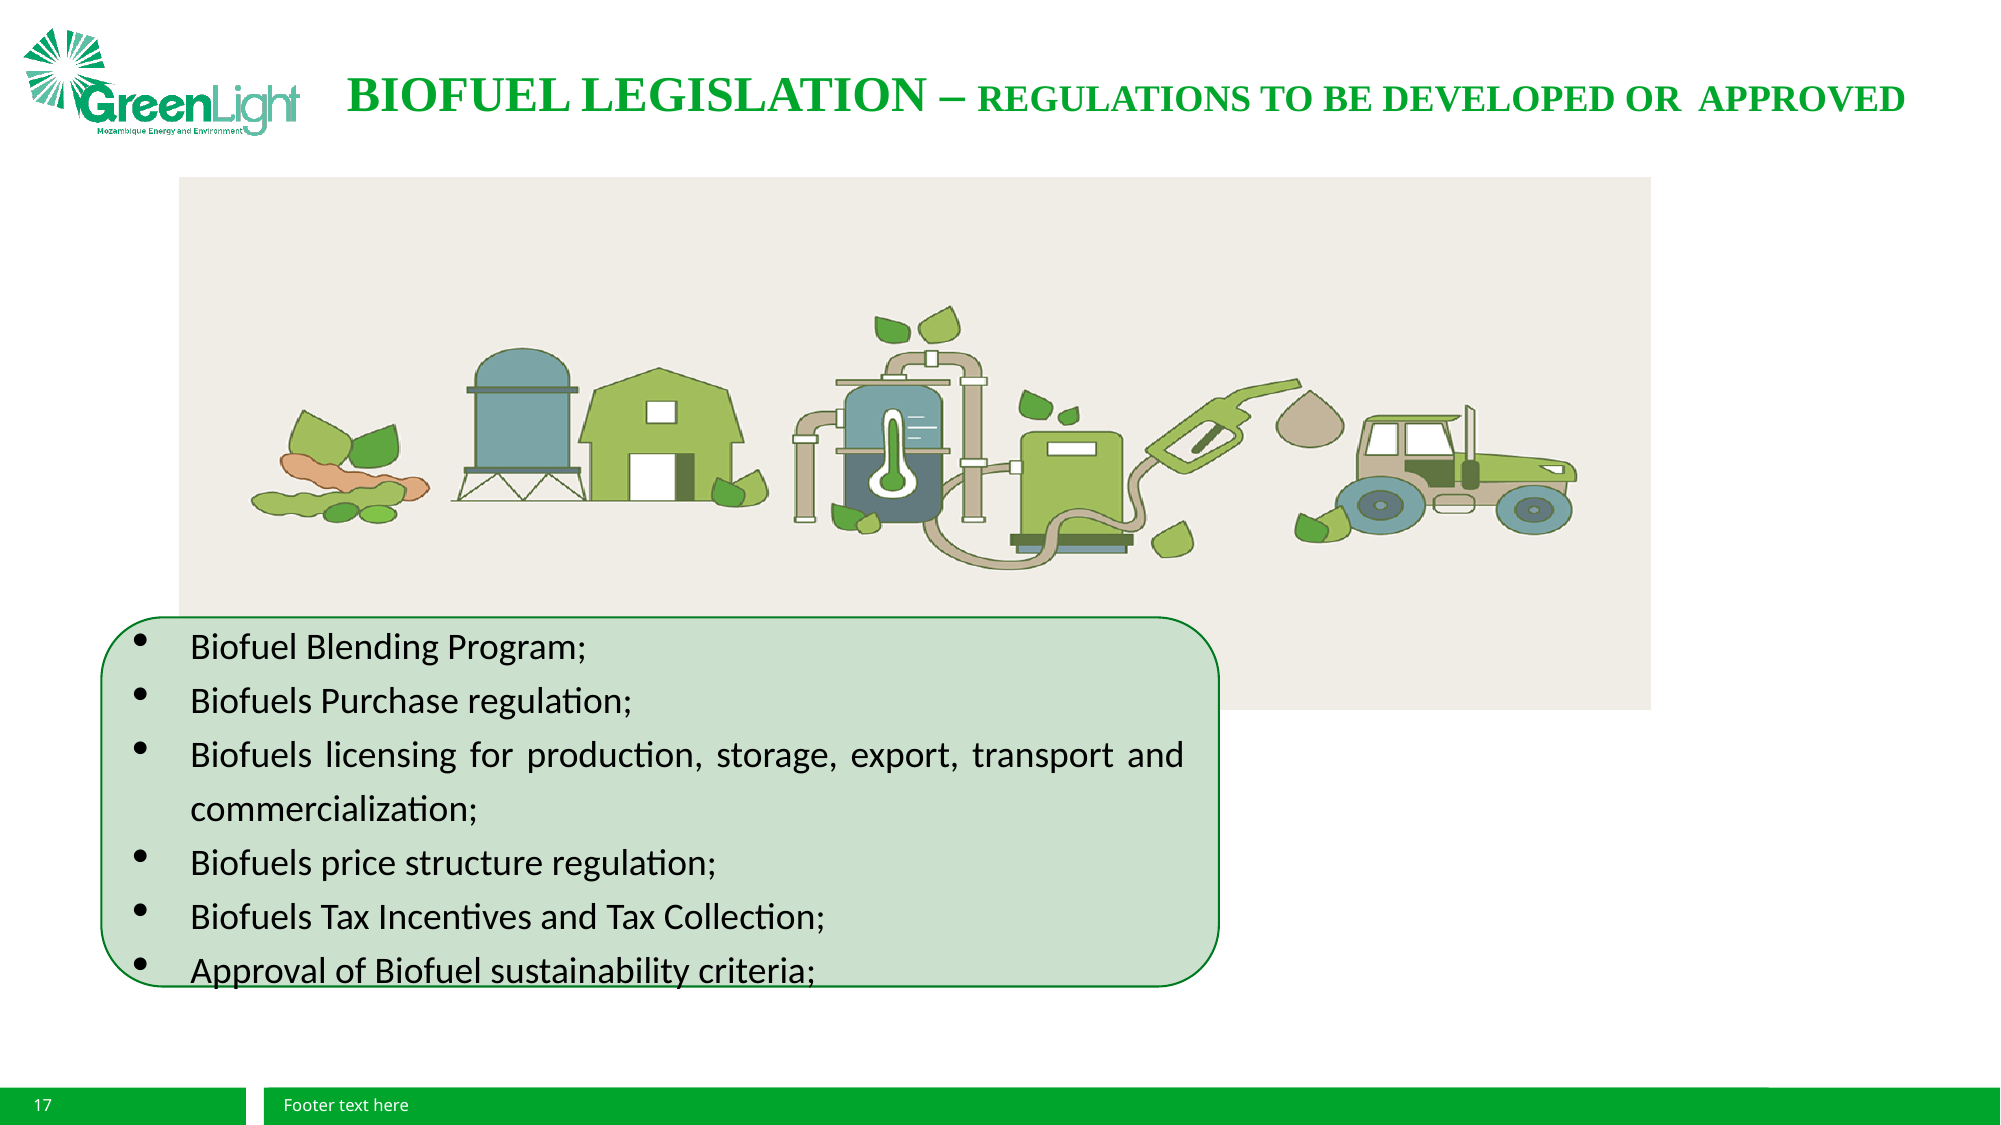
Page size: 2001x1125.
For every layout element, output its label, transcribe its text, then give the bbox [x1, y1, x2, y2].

footer Footer text here [268, 1087, 1769, 1125]
title BIOFUEL LEGISLATION – REGULATIONS TO BE DEVELOPED OR APPROVED [331, 0, 1941, 129]
picture [11, 17, 312, 146]
slide_number 17 [0, 1087, 68, 1125]
picture [179, 177, 1651, 710]
text_box Biofuel Blending Program; Biofuels Purchase regulation; Biofuels licensing for production, storage, export, transport and commercialization; Biofuels price structure regulation; Biofuels Tax Incentives and Tax Collection; Approval of Biofuel sustainability criteria; [100, 616, 1220, 988]
